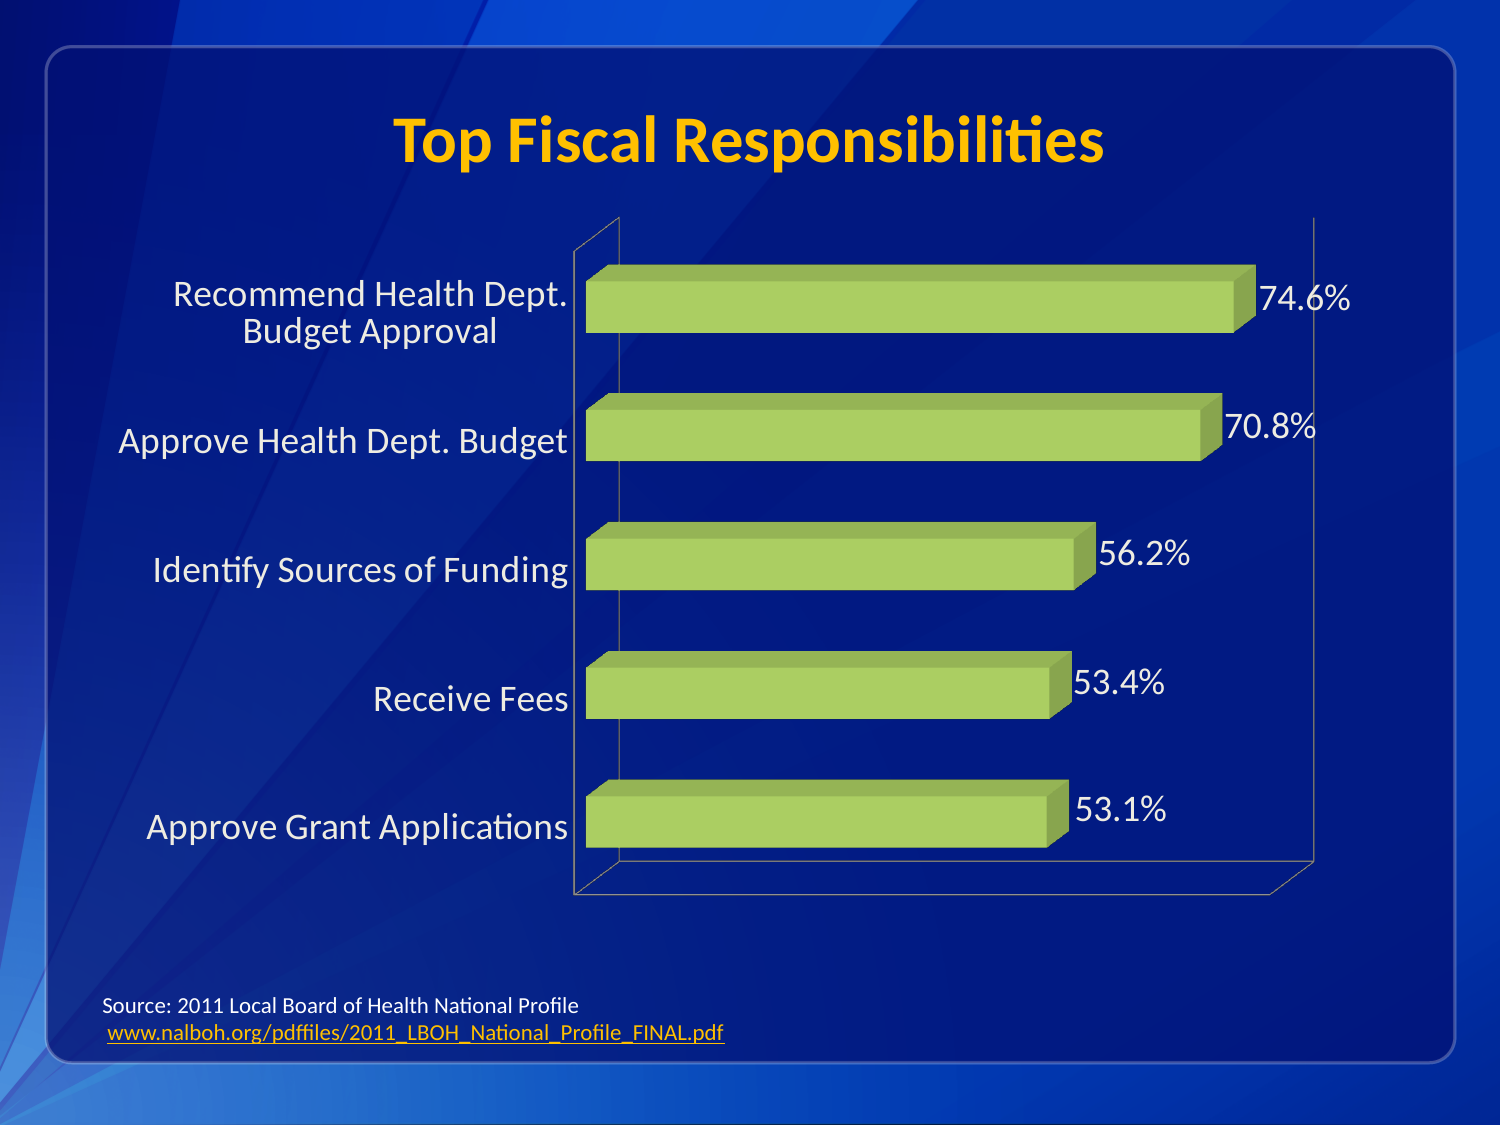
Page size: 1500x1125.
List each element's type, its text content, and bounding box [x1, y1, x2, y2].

list [75, 198, 1425, 950]
chart [74, 191, 1388, 917]
title Top Fiscal Responsibilities [75, 45, 1425, 184]
text_box Source: 2011 Local Board of Health National Profile www.nalboh.org/pdffiles/2011_LBOH_National_Profile_FINAL.pdf [87, 983, 1263, 1053]
picture [0, 0, 1500, 1125]
